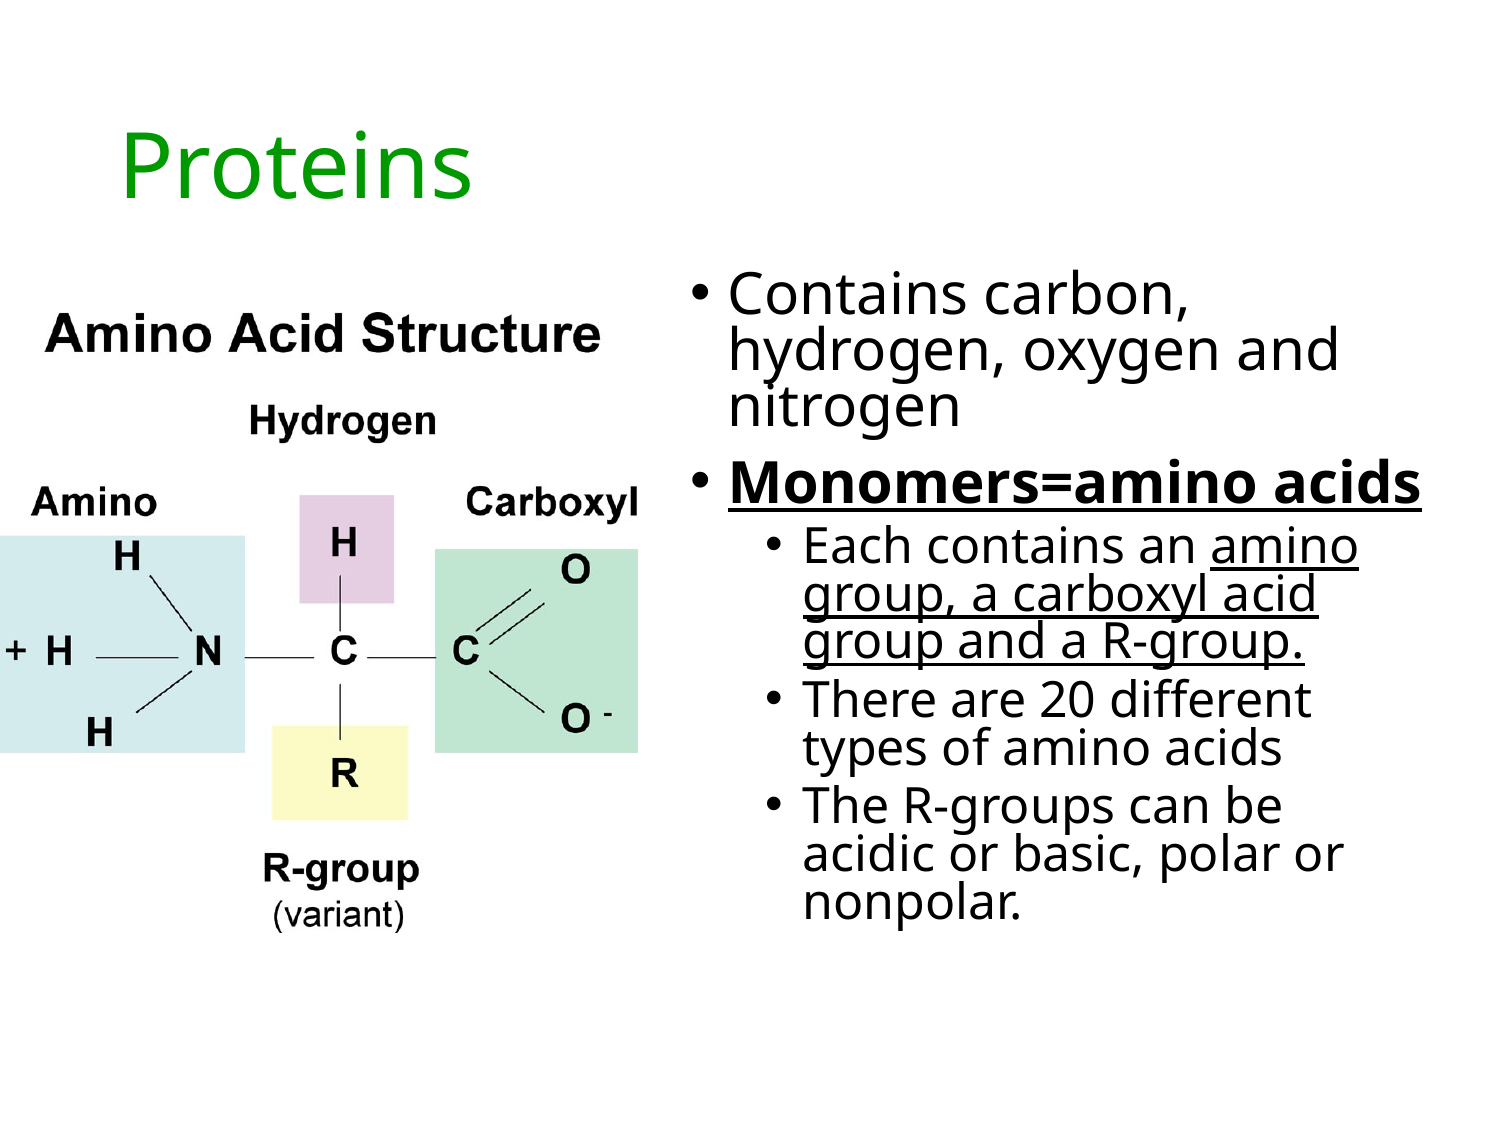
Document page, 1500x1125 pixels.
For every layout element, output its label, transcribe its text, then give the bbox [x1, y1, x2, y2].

list Contains carbon, hydrogen, oxygen and nitrogen Monomers=amino acids Each contains an amino group, a carboxyl acid group and a R-group. There are 20 different types of amino acids The R-groups can be acidic or basic, polar or nonpolar. [675, 262, 1438, 1005]
title Proteins [103, 59, 1397, 278]
picture [0, 312, 638, 933]
